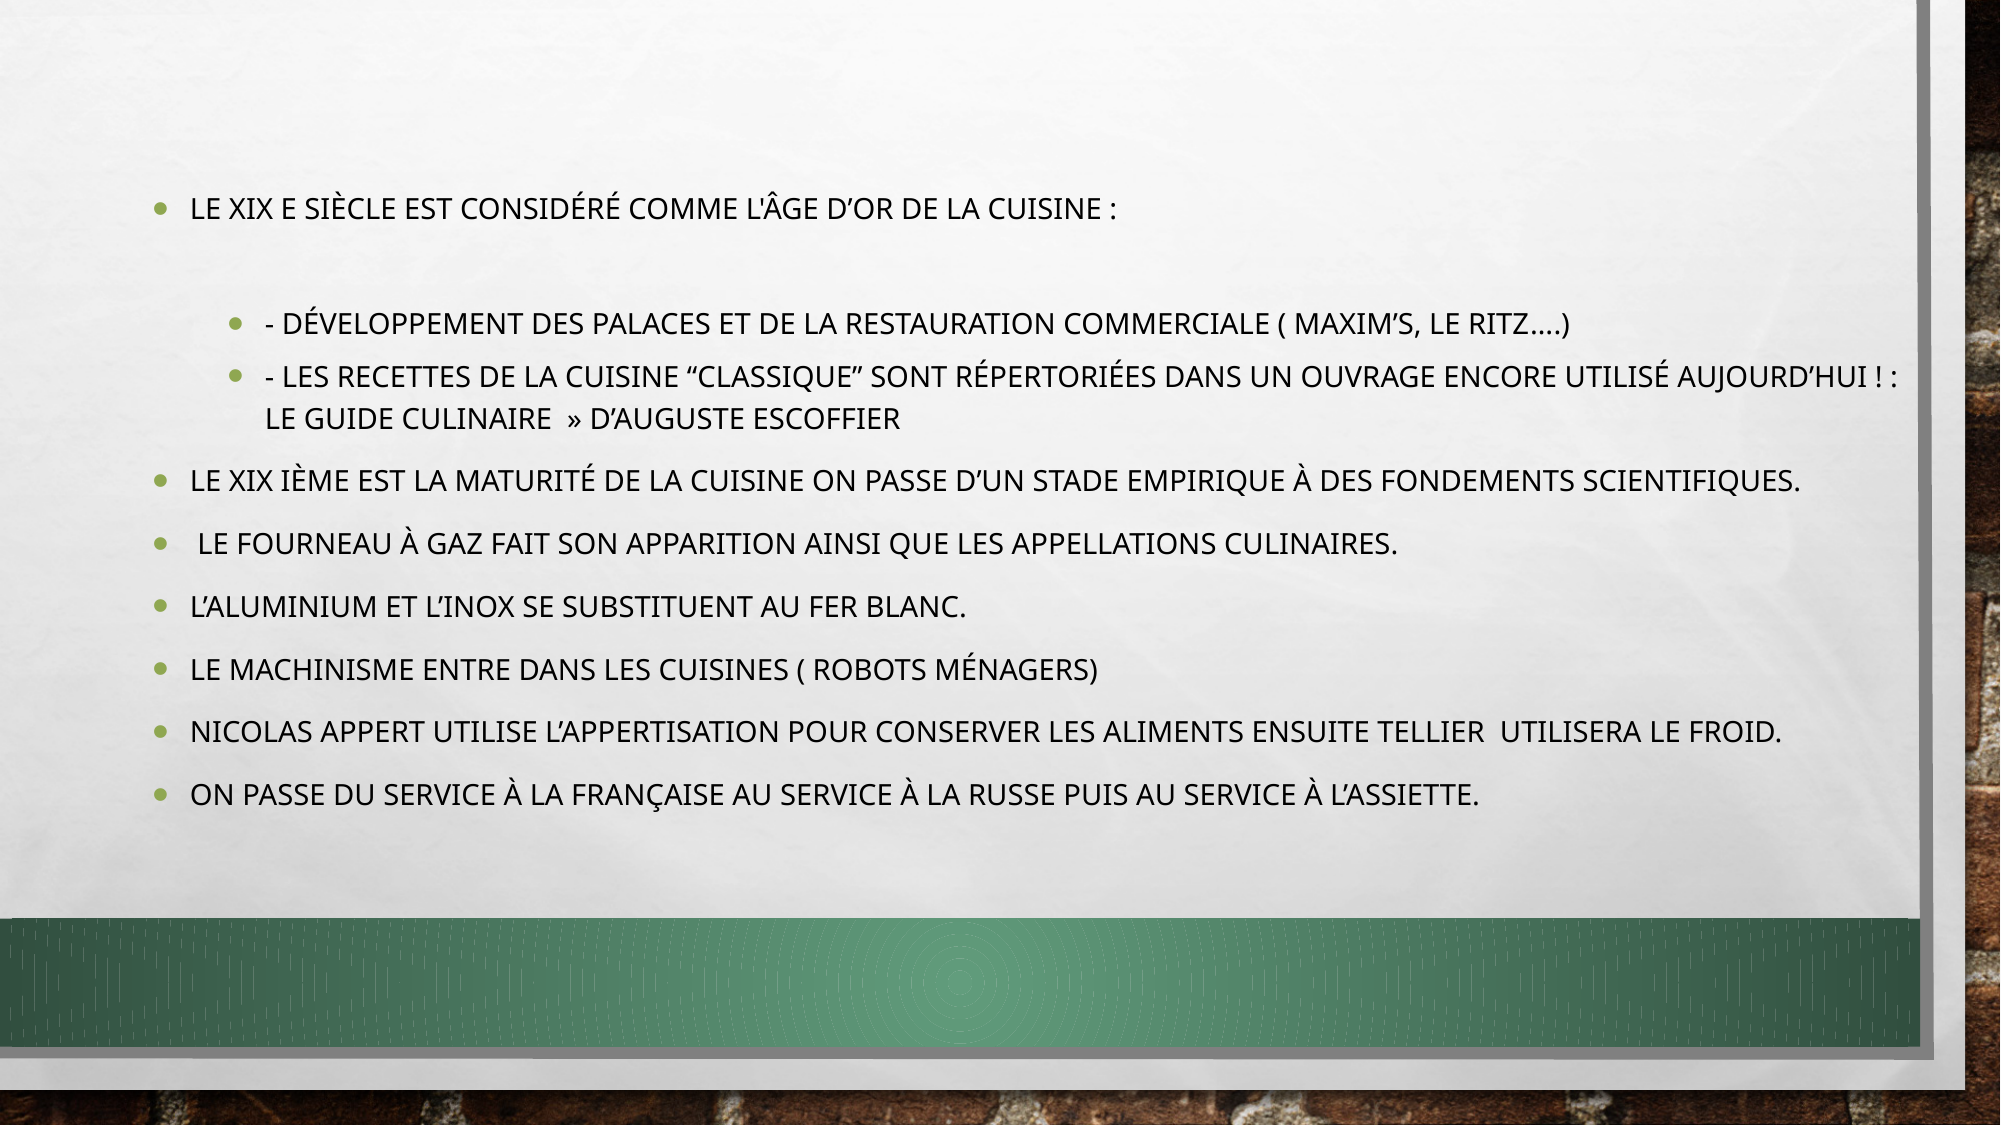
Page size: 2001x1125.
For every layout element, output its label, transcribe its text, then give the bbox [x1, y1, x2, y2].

list Le XIX e siècle est considéré comme l'âge d’or de la cuisine : - Développement des palaces et de la restauration commerciale ( Maxim’s, le Ritz….) - Les recettes de la cuisine “classique” sont répertoriées dans un ouvrage encore utilisé aujourd’hui ! : Le GUIDE CULINAIRE » D’AUGUSTE ESCOFFIER Le XIX ième est la maturité de la cuisine on passe d’un stade empirique à des fondements scientifiques. Le fourneau à gaz fait son apparition ainsi que les appellations culinaires. L’aluminium et l’inox se substituent au fer blanc. Le machinisme entre dans les cuisines ( robots ménagers) Nicolas APPERT utilise l’appertisation pour conserver les aliments ensuite TELLIER utilisera le froid. On passe du service à la française au service à la russe puis au service à l’assiette. [137, 42, 1936, 1067]
picture [0, 0, 2000, 1125]
